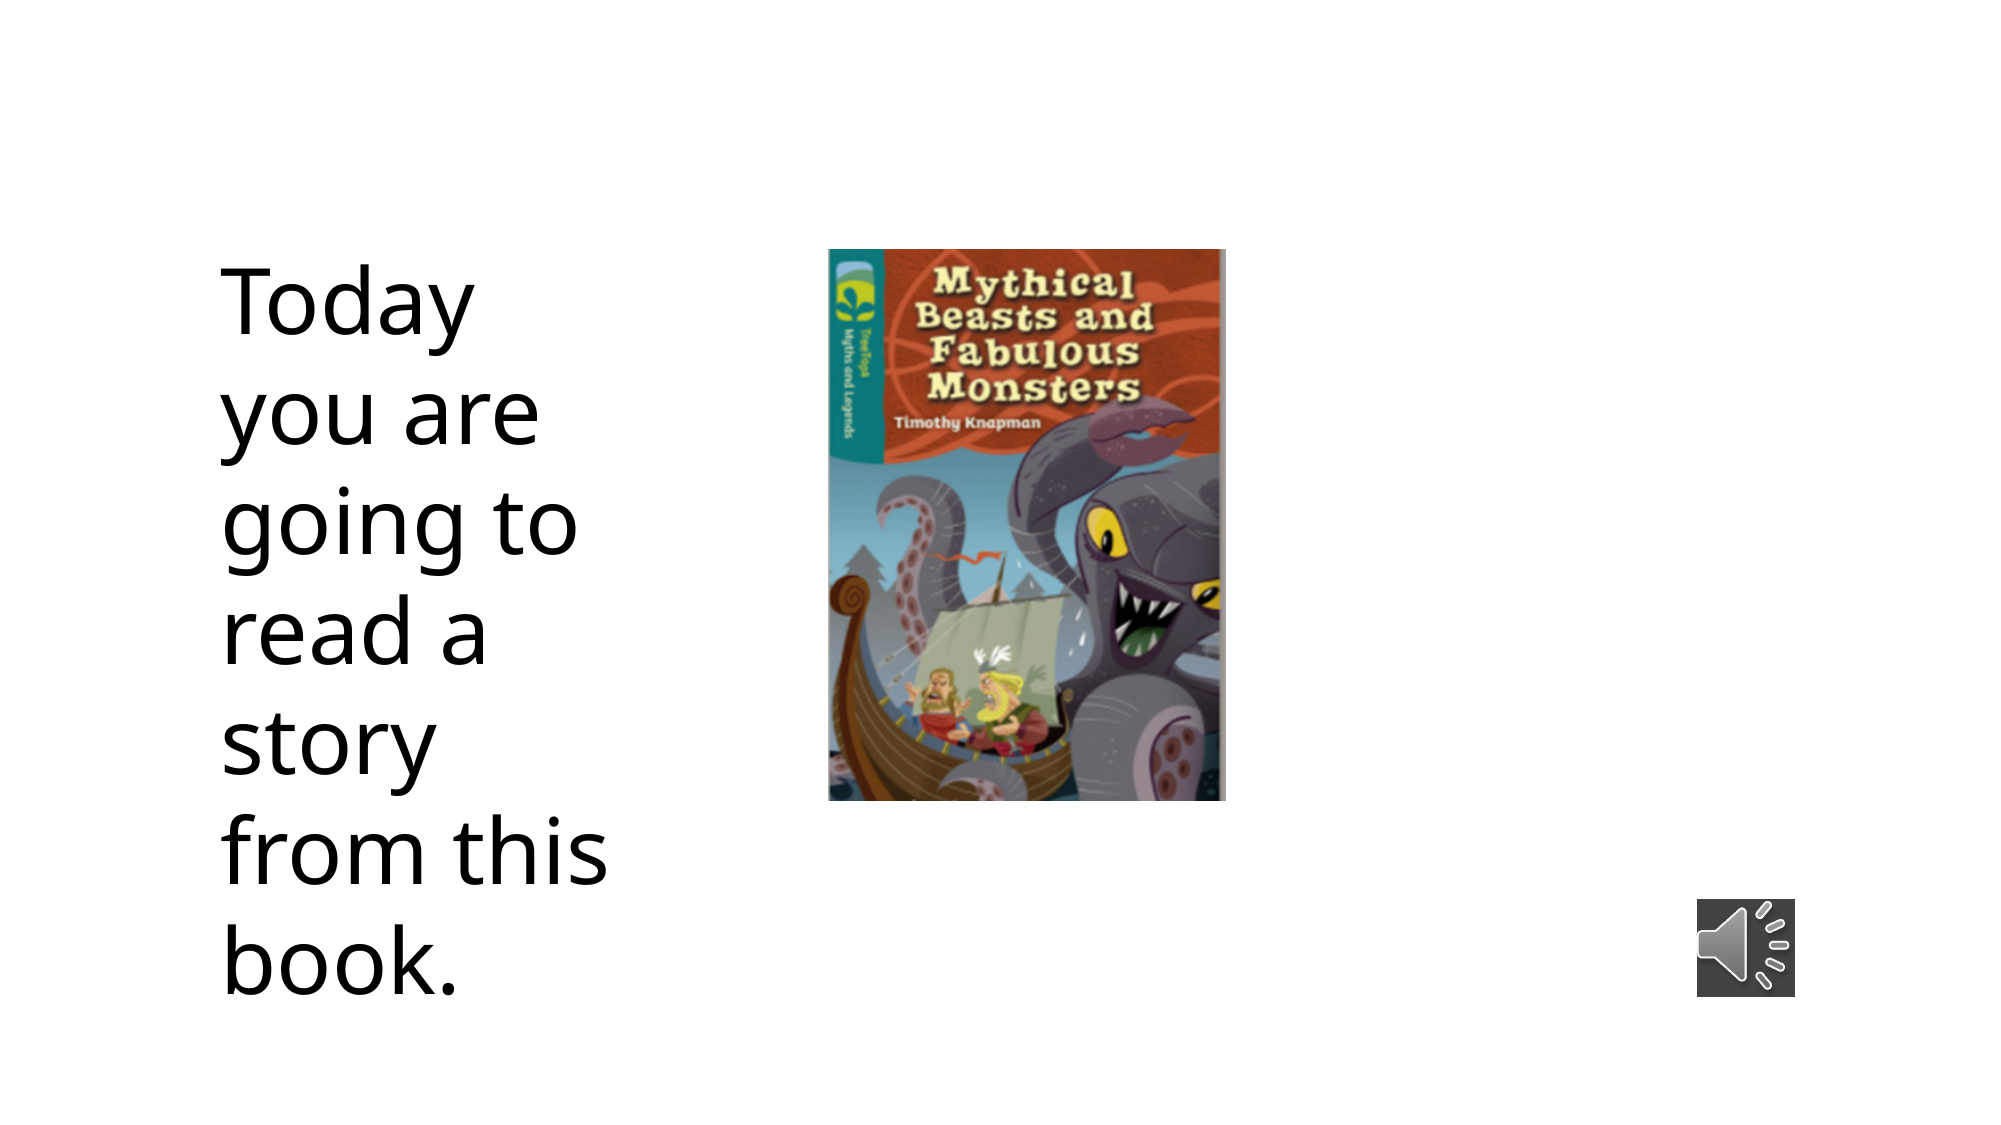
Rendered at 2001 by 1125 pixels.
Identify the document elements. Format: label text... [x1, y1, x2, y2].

picture [1695, 898, 1796, 999]
picture [828, 249, 1226, 801]
text_box Today you are going to read a story from this book. [205, 235, 660, 1021]
